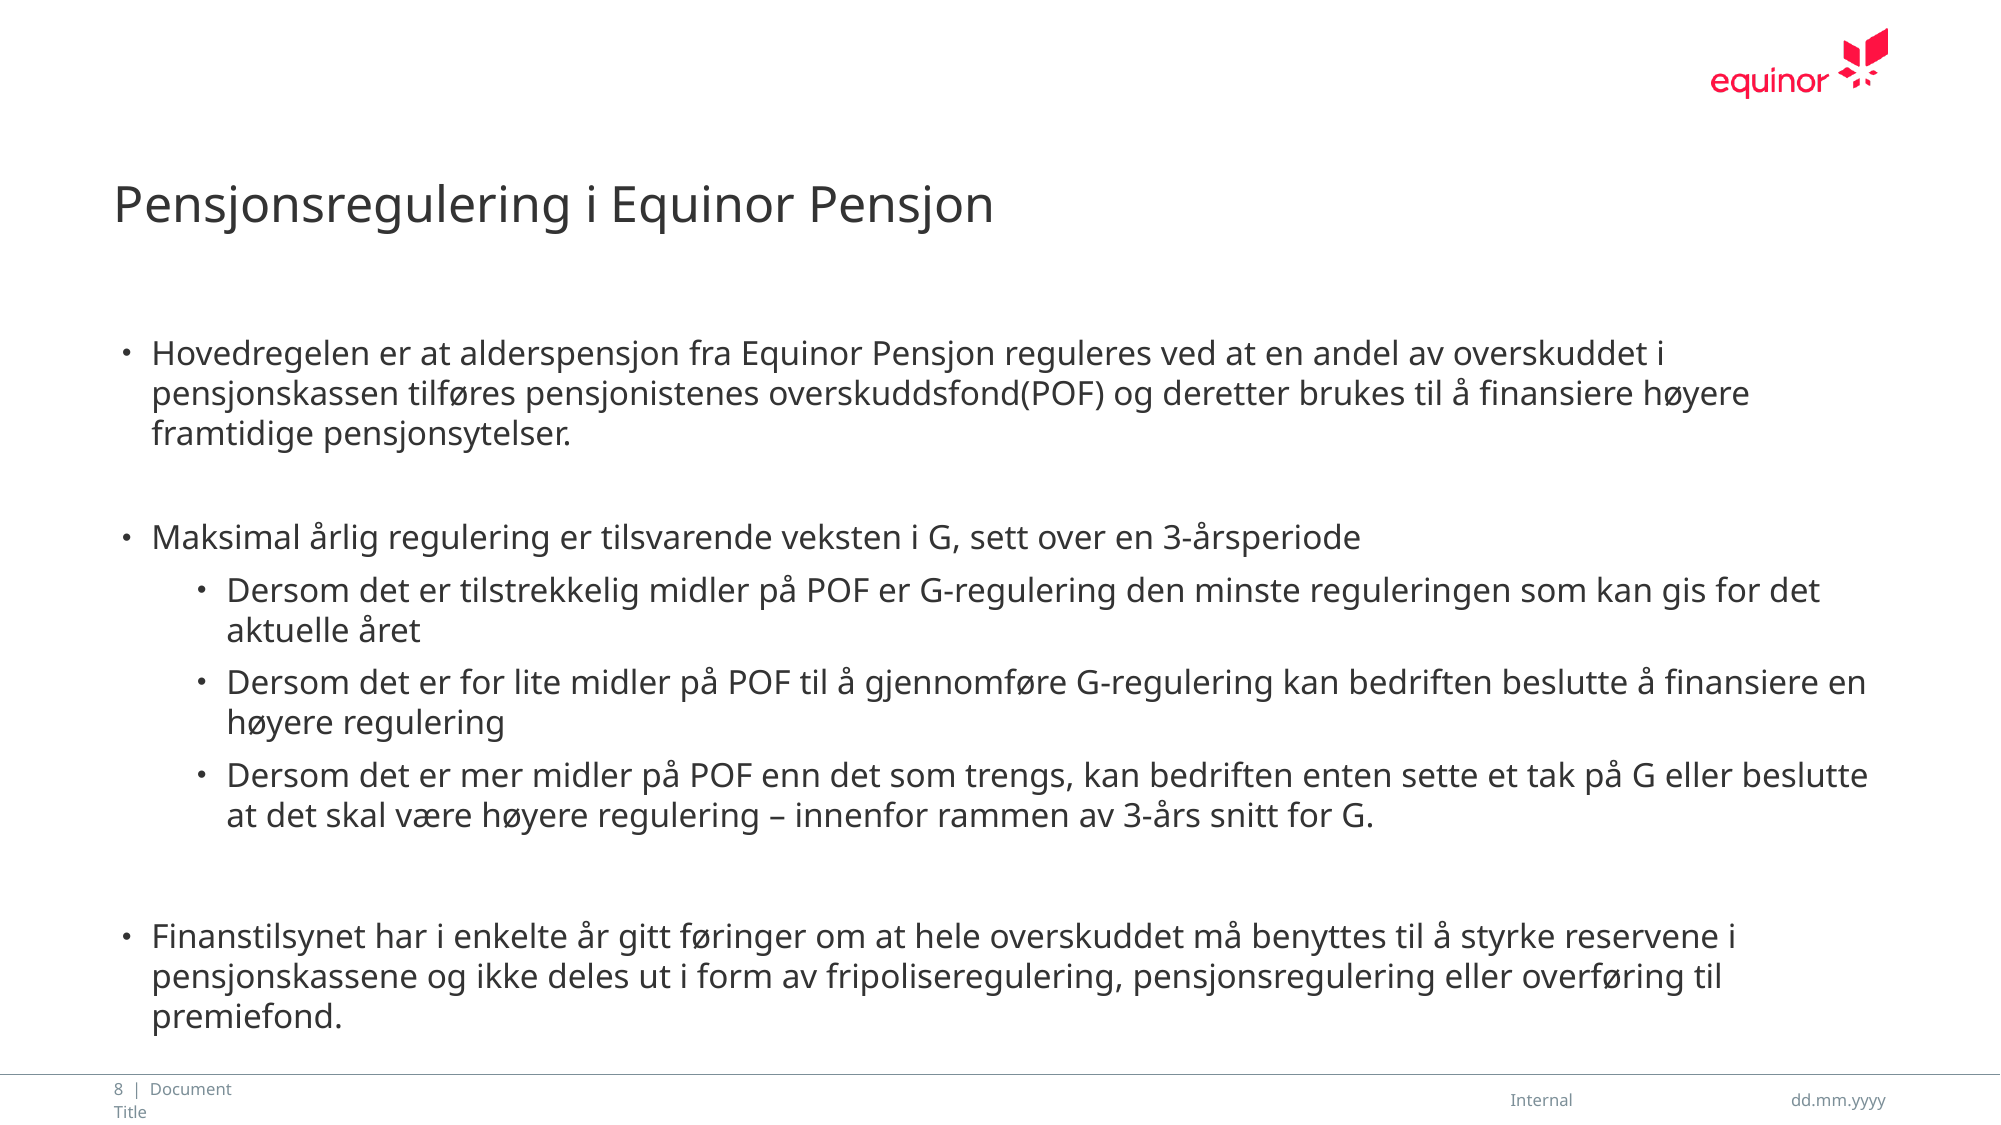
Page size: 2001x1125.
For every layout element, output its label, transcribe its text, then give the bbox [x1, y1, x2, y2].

slide_number 8 | Document Title [114, 1082, 264, 1118]
list Hovedregelen er at alderspensjon fra Equinor Pensjon reguleres ved at en andel av overskuddet i pensjonskassen tilføres pensjonistenes overskuddsfond(POF) og deretter brukes til å finansiere høyere framtidige pensjonsytelser. Maksimal årlig regulering er tilsvarende veksten i G, sett over en 3-årsperiode Dersom det er tilstrekkelig midler på POF er G-regulering den minste reguleringen som kan gis for det aktuelle året Dersom det er for lite midler på POF til å gjennomføre G-regulering kan bedriften beslutte å finansiere en høyere regulering Dersom det er mer midler på POF enn det som trengs, kan bedriften enten sette et tak på G eller beslutte at det skal være høyere regulering – innenfor rammen av 3-års snitt for G. Finanstilsynet har i enkelte år gitt føringer om at hele overskuddet må benyttes til å styrke reservene i pensjonskassene og ikke deles ut i form av fripoliseregulering, pensjonsregulering eller overføring til premiefond. [114, 332, 1886, 1024]
title Pensjonsregulering i Equinor Pensjon [114, 131, 1886, 321]
picture [1711, 28, 1888, 99]
